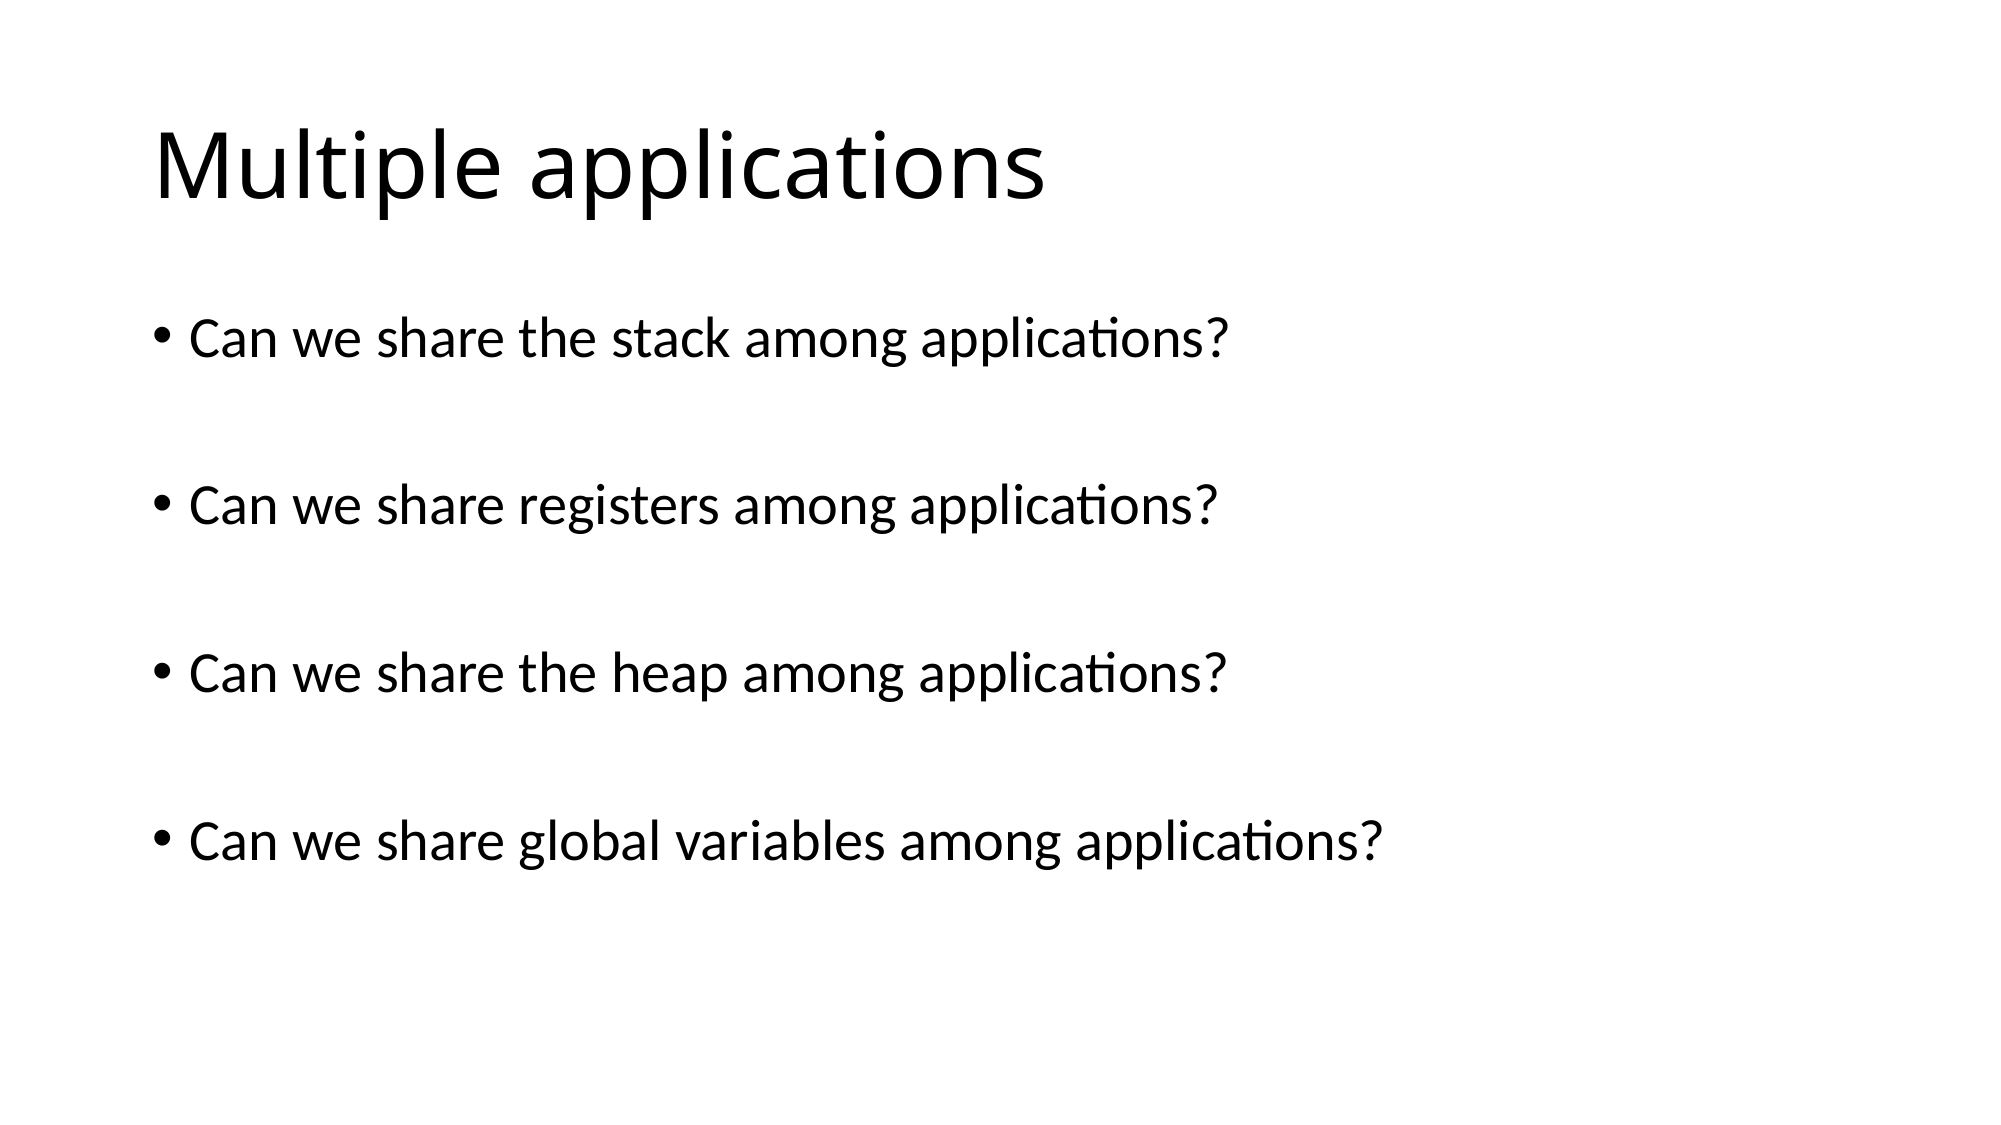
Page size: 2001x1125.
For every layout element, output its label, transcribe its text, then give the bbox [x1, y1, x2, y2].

title Multiple applications [137, 59, 1863, 278]
list Can we share the stack among applications? Can we share registers among applications? Can we share the heap among applications? Can we share global variables among applications? [137, 299, 1863, 1014]
